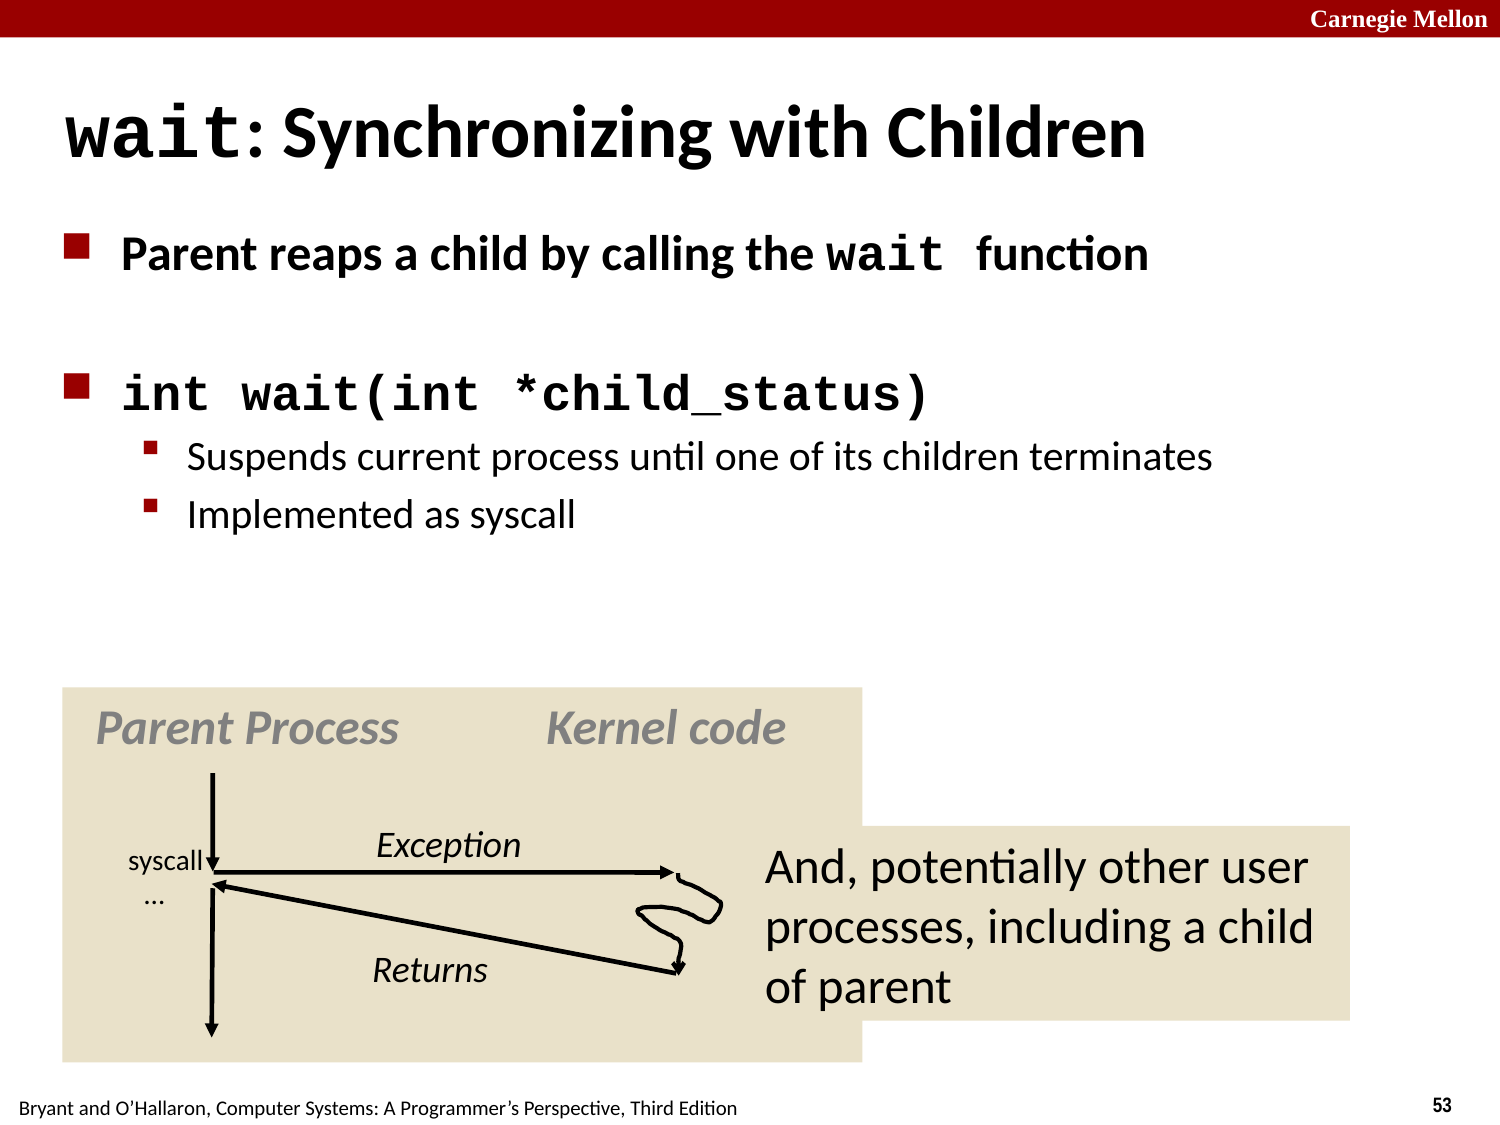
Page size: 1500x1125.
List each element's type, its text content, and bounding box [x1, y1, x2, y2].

text_box [211, 880, 494, 938]
text_box [219, 866, 675, 879]
title wait: Synchronizing with Children [49, 80, 1413, 176]
text_box Parent Process [80, 687, 415, 762]
list Parent reaps a child by calling the wait function int wait(int *child_status) Suspends current process until one of its children terminates Implemented as syscall [49, 212, 1405, 576]
text_box [205, 888, 218, 1038]
text_box Returns [357, 938, 503, 998]
text_box And, potentially other user processes, including a child of parent [749, 825, 1350, 1021]
text_box [637, 873, 722, 976]
text_box [62, 687, 863, 1063]
text_box syscall [113, 834, 219, 884]
text_box Kernel code [531, 687, 802, 762]
text_box … [129, 868, 180, 918]
text_box Exception [361, 812, 537, 872]
